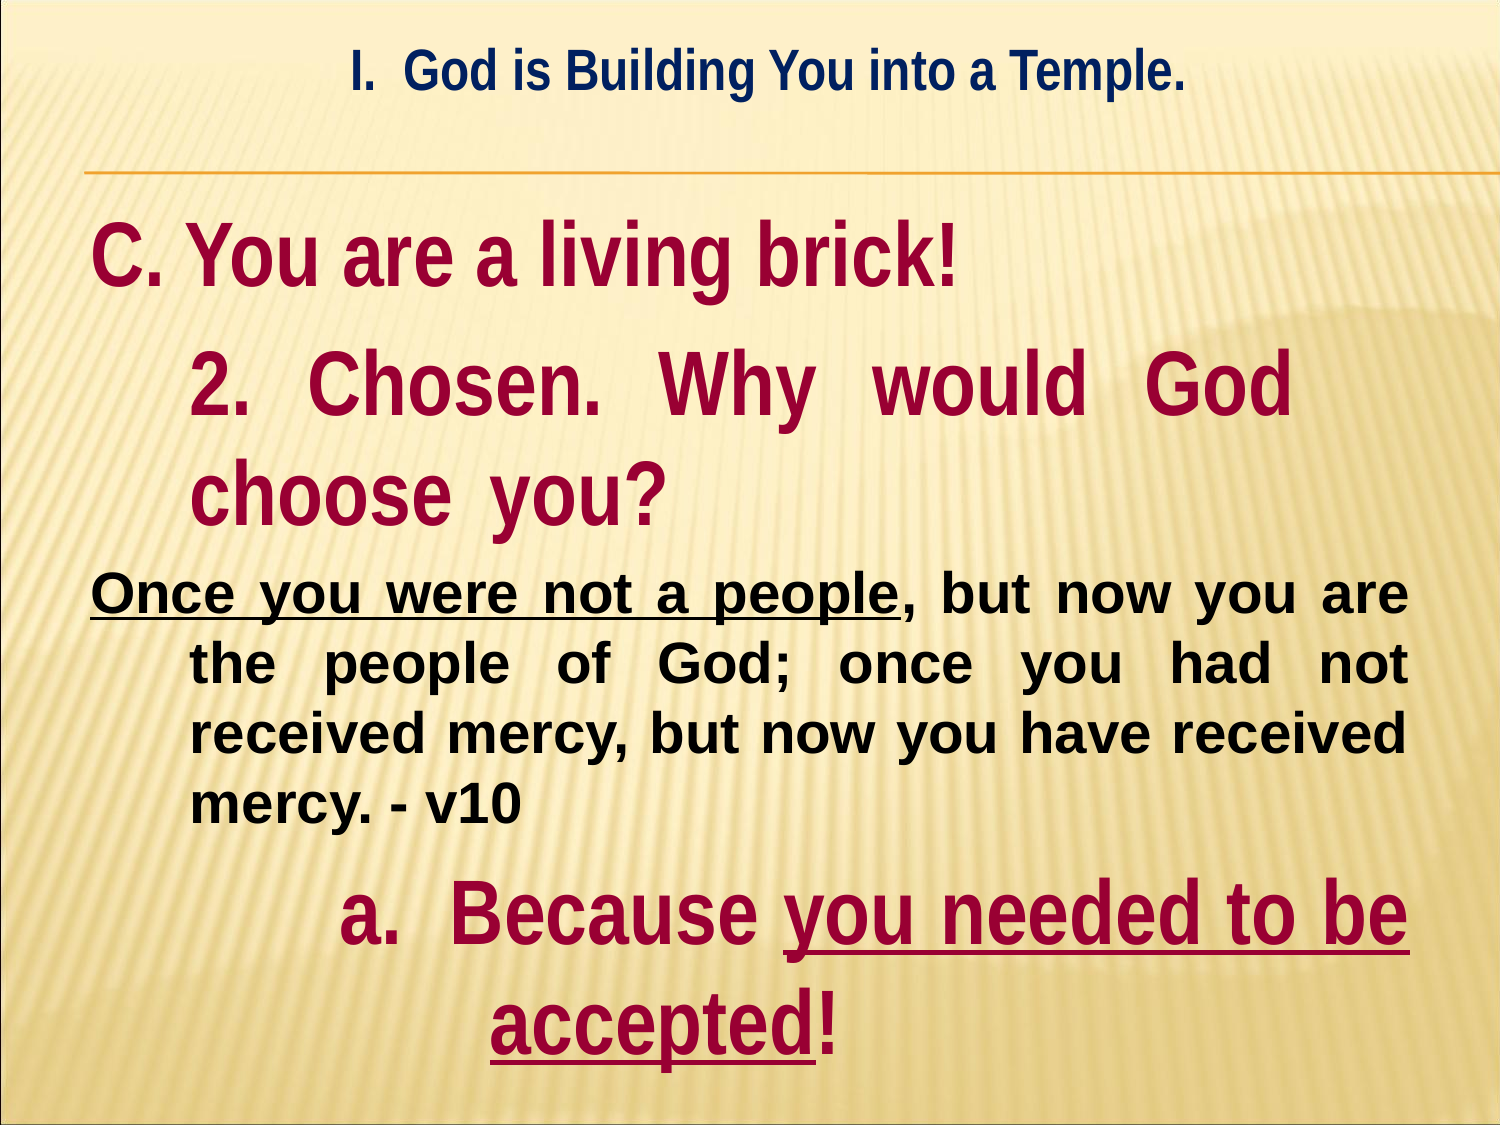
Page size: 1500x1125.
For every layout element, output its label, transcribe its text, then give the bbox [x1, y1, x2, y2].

picture [0, 0, 1500, 1125]
list C. You are a living brick! 2. Chosen. Why would God choose you? Once you were not a people, but now you are the people of God; once you had not received mercy, but now you have received mercy. - v10 a. Because you needed to be accepted! [75, 187, 1425, 1125]
text_box I. God is Building You into a Temple. [124, 24, 1413, 110]
